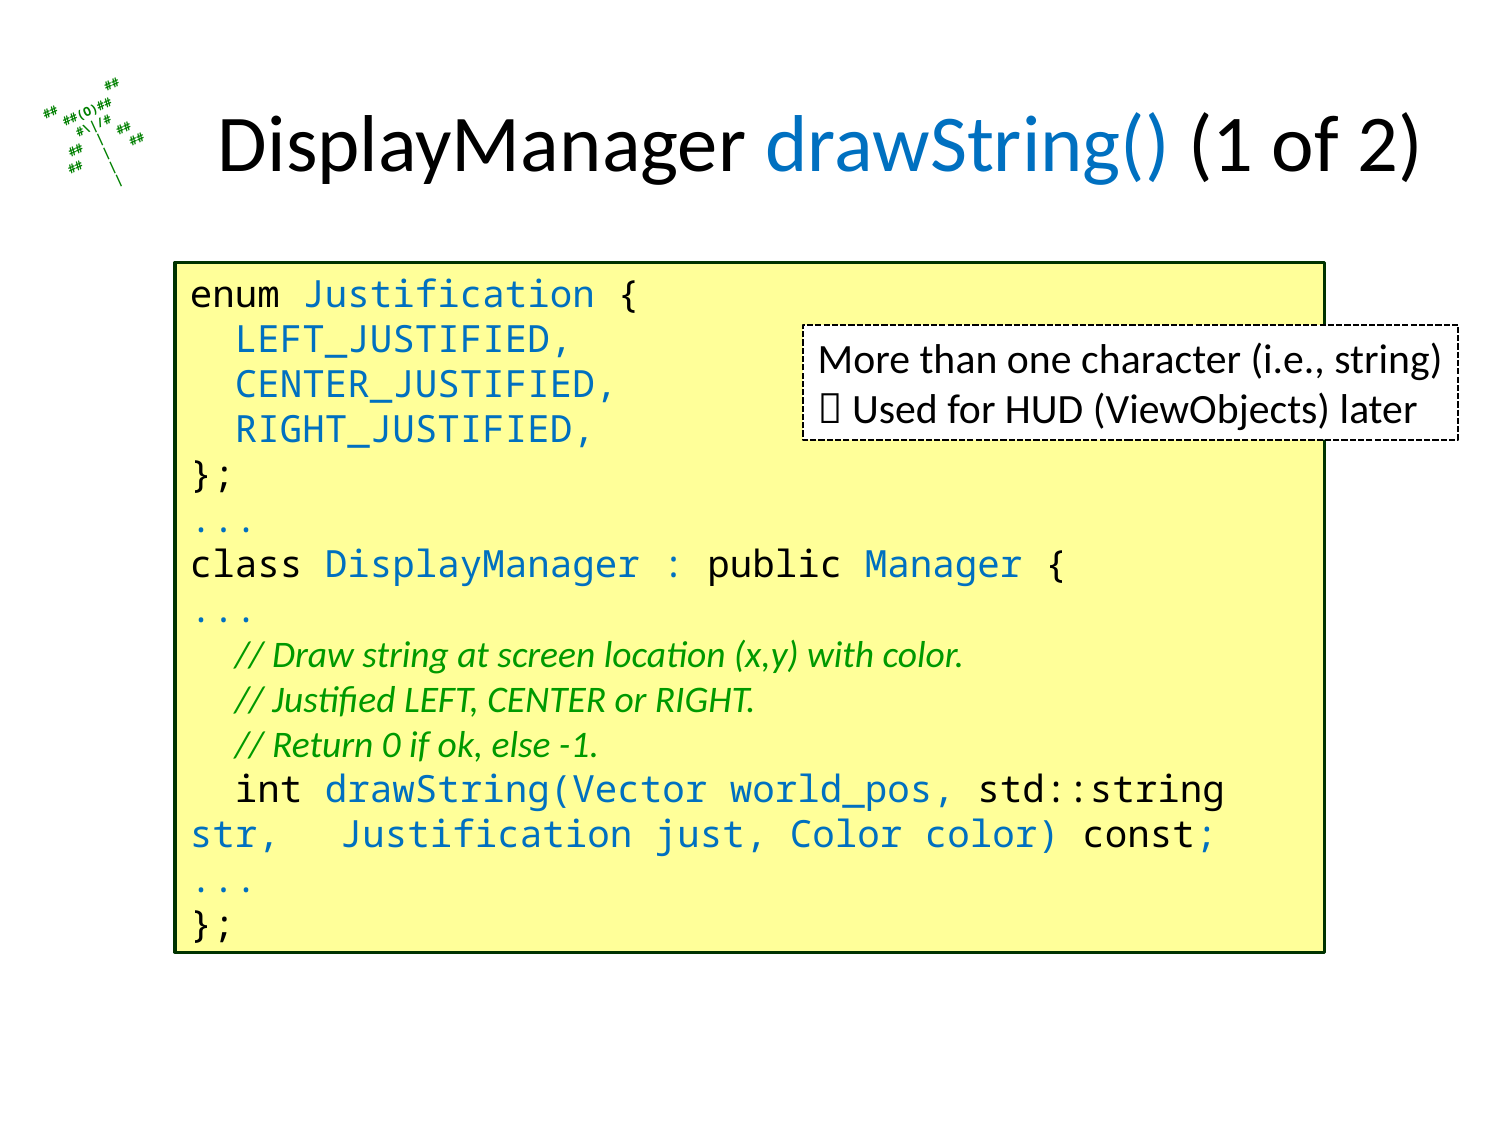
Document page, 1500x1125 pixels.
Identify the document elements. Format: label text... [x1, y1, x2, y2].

title DisplayManager drawString() (1 of 2) [153, 45, 1488, 233]
text_box More than one character (i.e., string)  Used for HUD (ViewObjects) later [802, 324, 1459, 440]
text_box enum Justification { LEFT_JUSTIFIED, CENTER_JUSTIFIED, RIGHT_JUSTIFIED, }; ... class DisplayManager : public Manager { ... // Draw string at screen location (x,y) with color. // Justified LEFT, CENTER or RIGHT. // Return 0 if ok, else -1. int drawString(Vector world_pos, std::string str, Justification just, Color color) const; ... }; [174, 262, 1325, 953]
